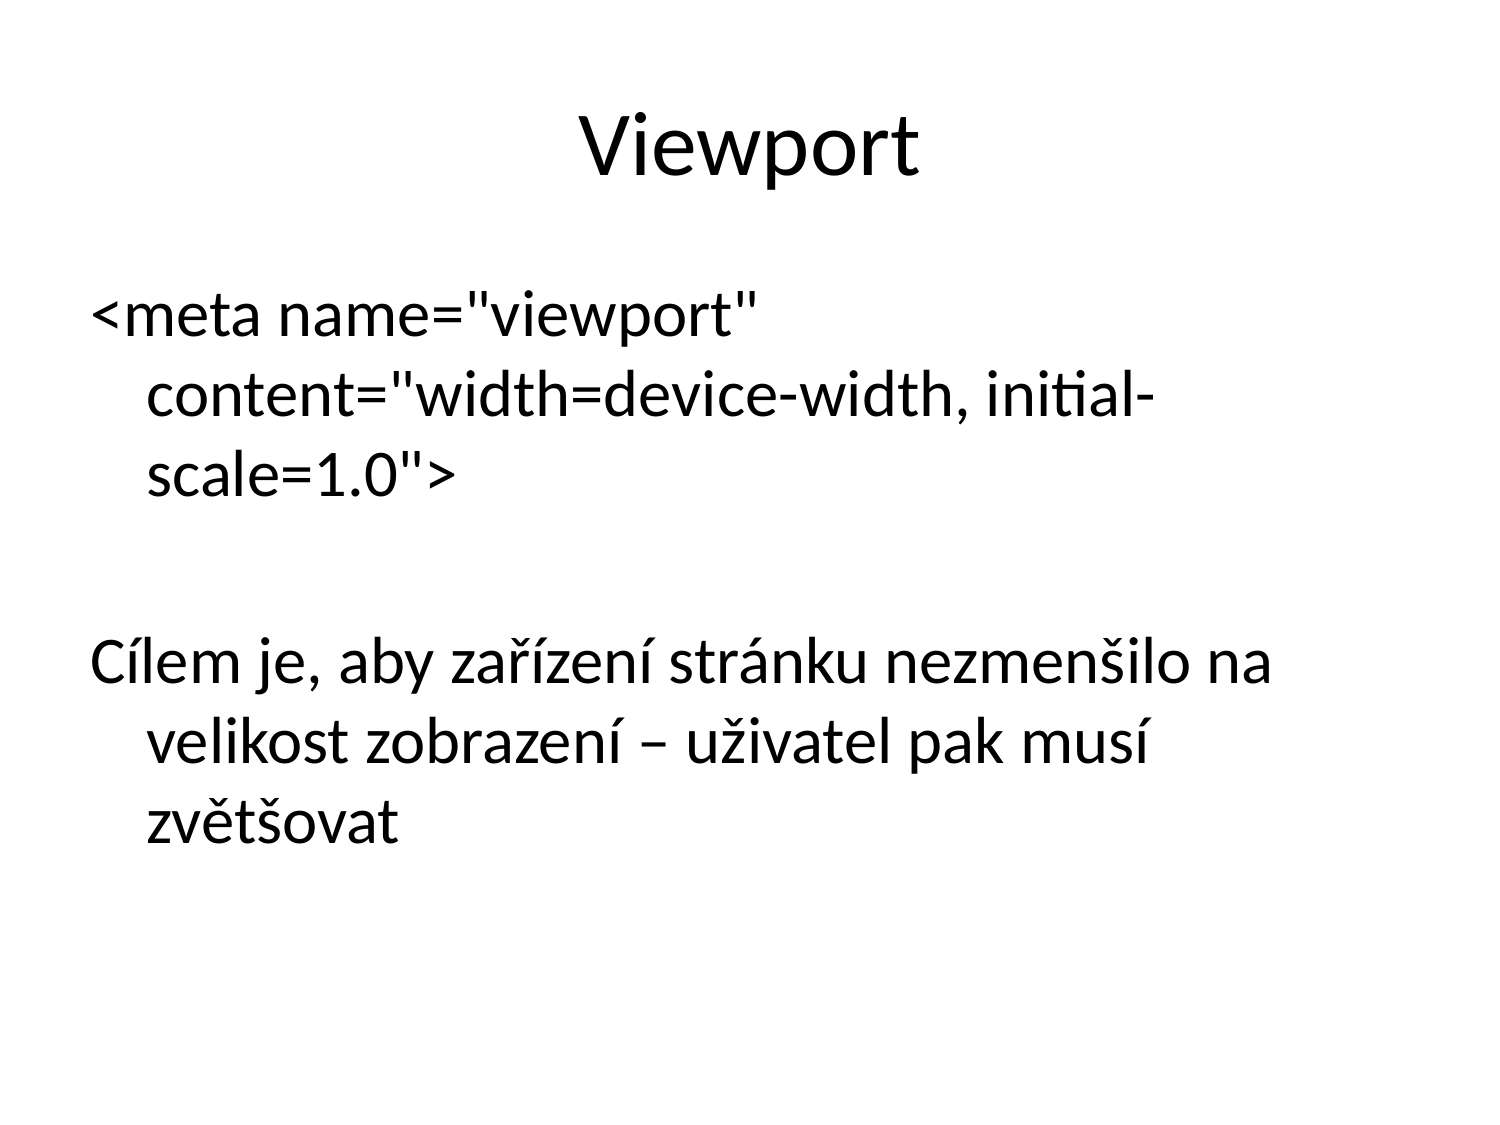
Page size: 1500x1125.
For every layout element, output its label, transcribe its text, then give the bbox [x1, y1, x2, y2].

list <meta name="viewport" content="width=device-width, initial-scale=1.0"> Cílem je, aby zařízení stránku nezmenšilo na velikost zobrazení – uživatel pak musí zvětšovat [75, 262, 1425, 1005]
title Viewport [75, 45, 1425, 233]
